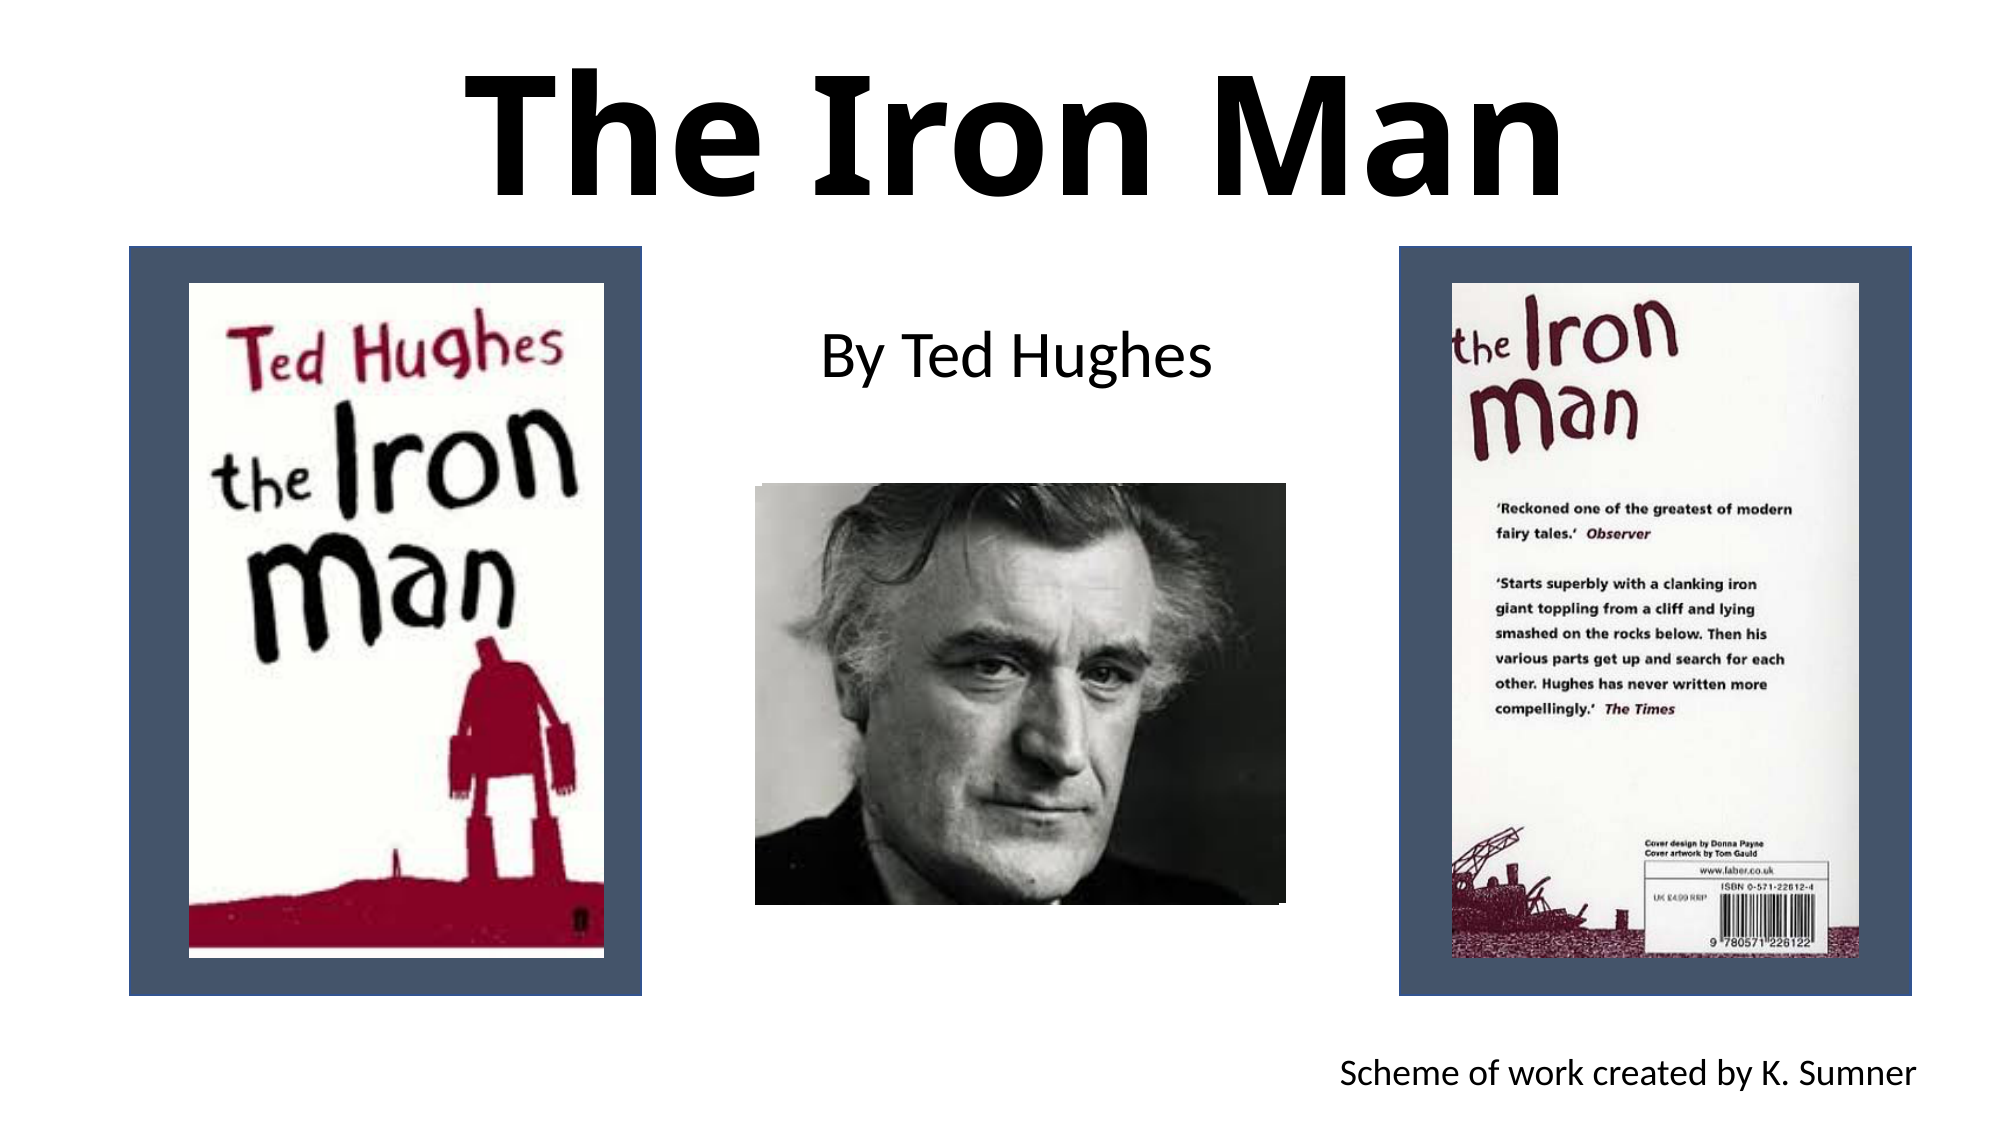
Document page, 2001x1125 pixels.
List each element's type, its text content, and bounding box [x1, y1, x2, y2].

picture [755, 483, 1286, 905]
subtitle By Ted Hughes [642, 312, 1399, 584]
picture [1451, 283, 1859, 958]
text_box [129, 246, 642, 996]
text_box [1399, 246, 1912, 996]
picture [189, 283, 604, 958]
title The Iron Man [266, 21, 1767, 240]
text_box Scheme of work created by K. Sumner [1324, 1040, 2000, 1100]
